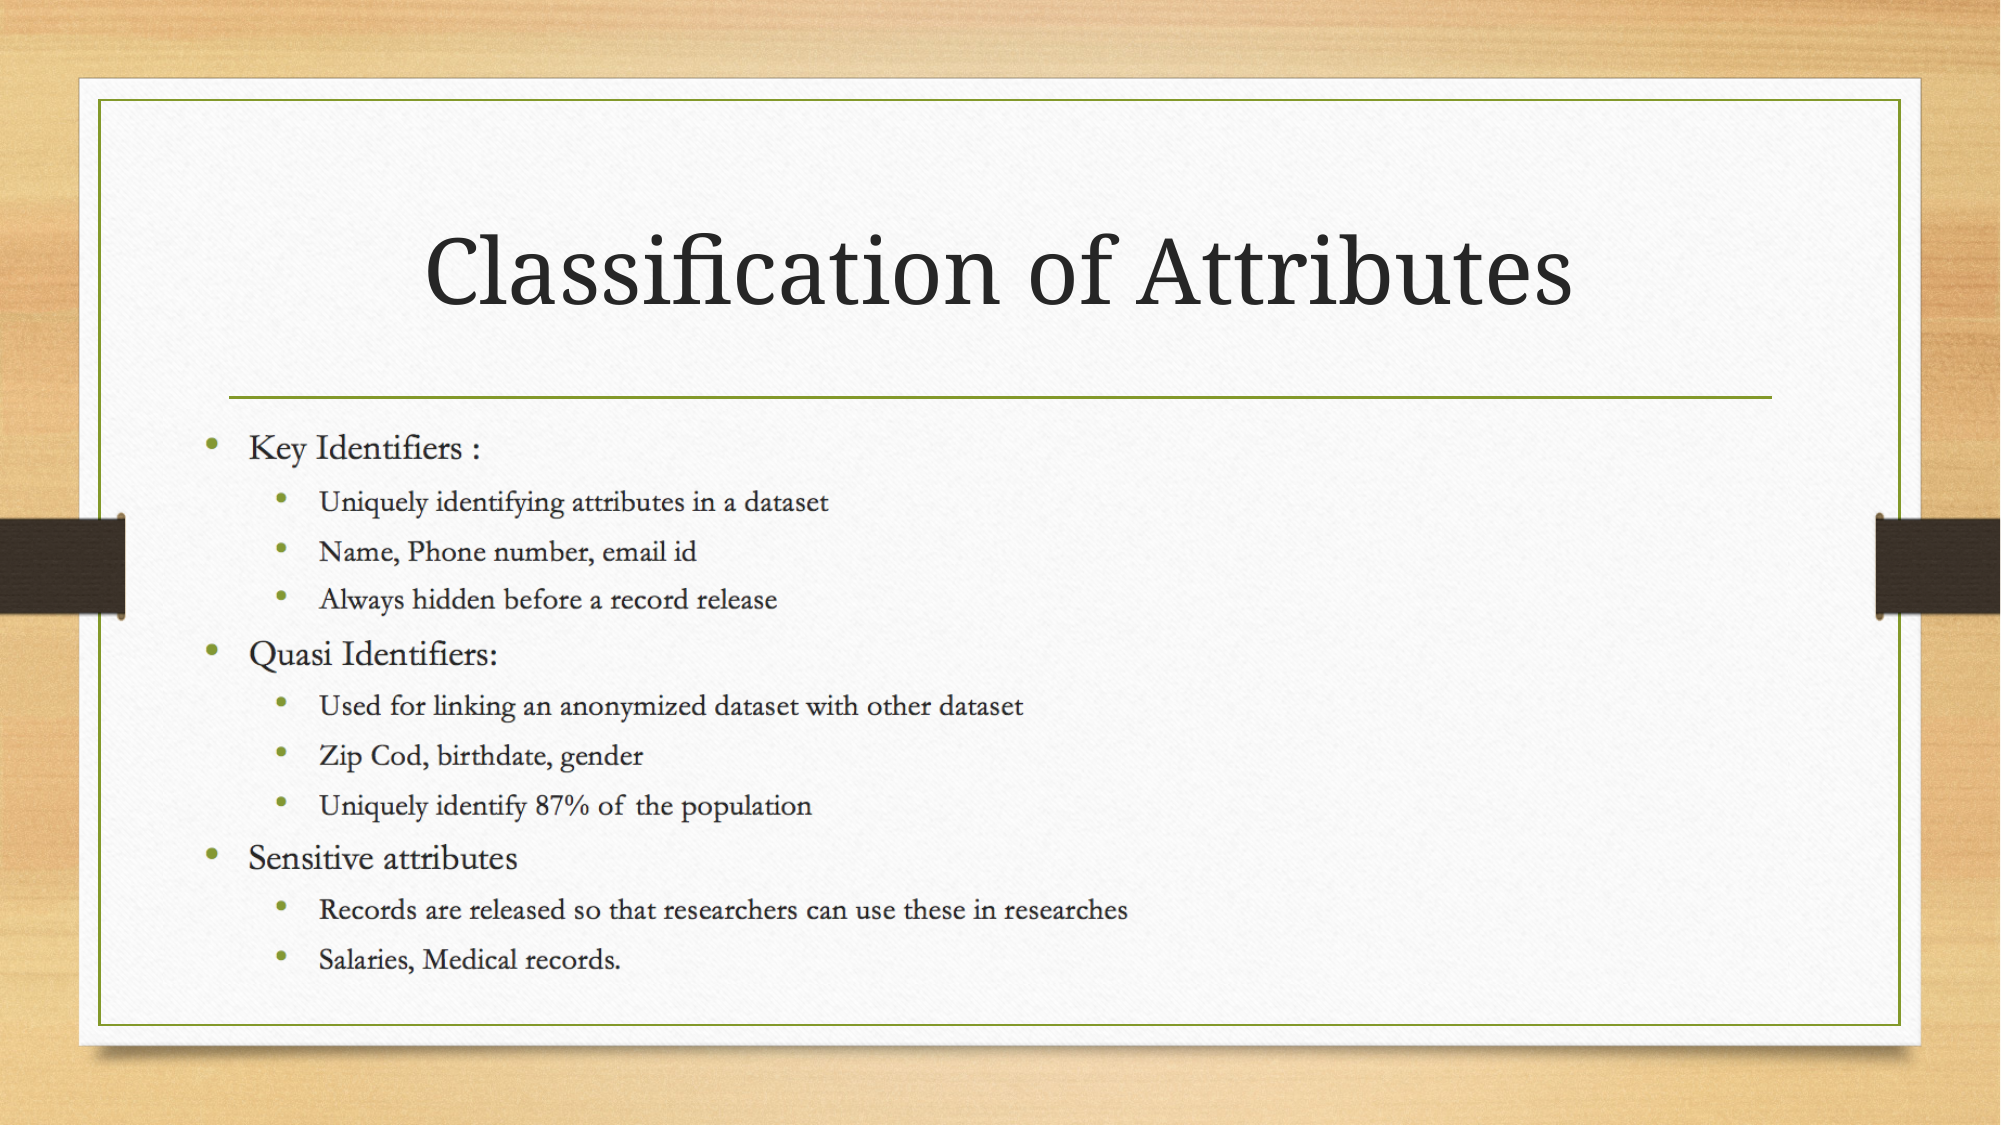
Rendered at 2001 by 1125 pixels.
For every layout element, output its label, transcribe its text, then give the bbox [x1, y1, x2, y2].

picture [0, 0, 2001, 1125]
list [176, 396, 1851, 997]
title Classification of Attributes [212, 161, 1788, 375]
